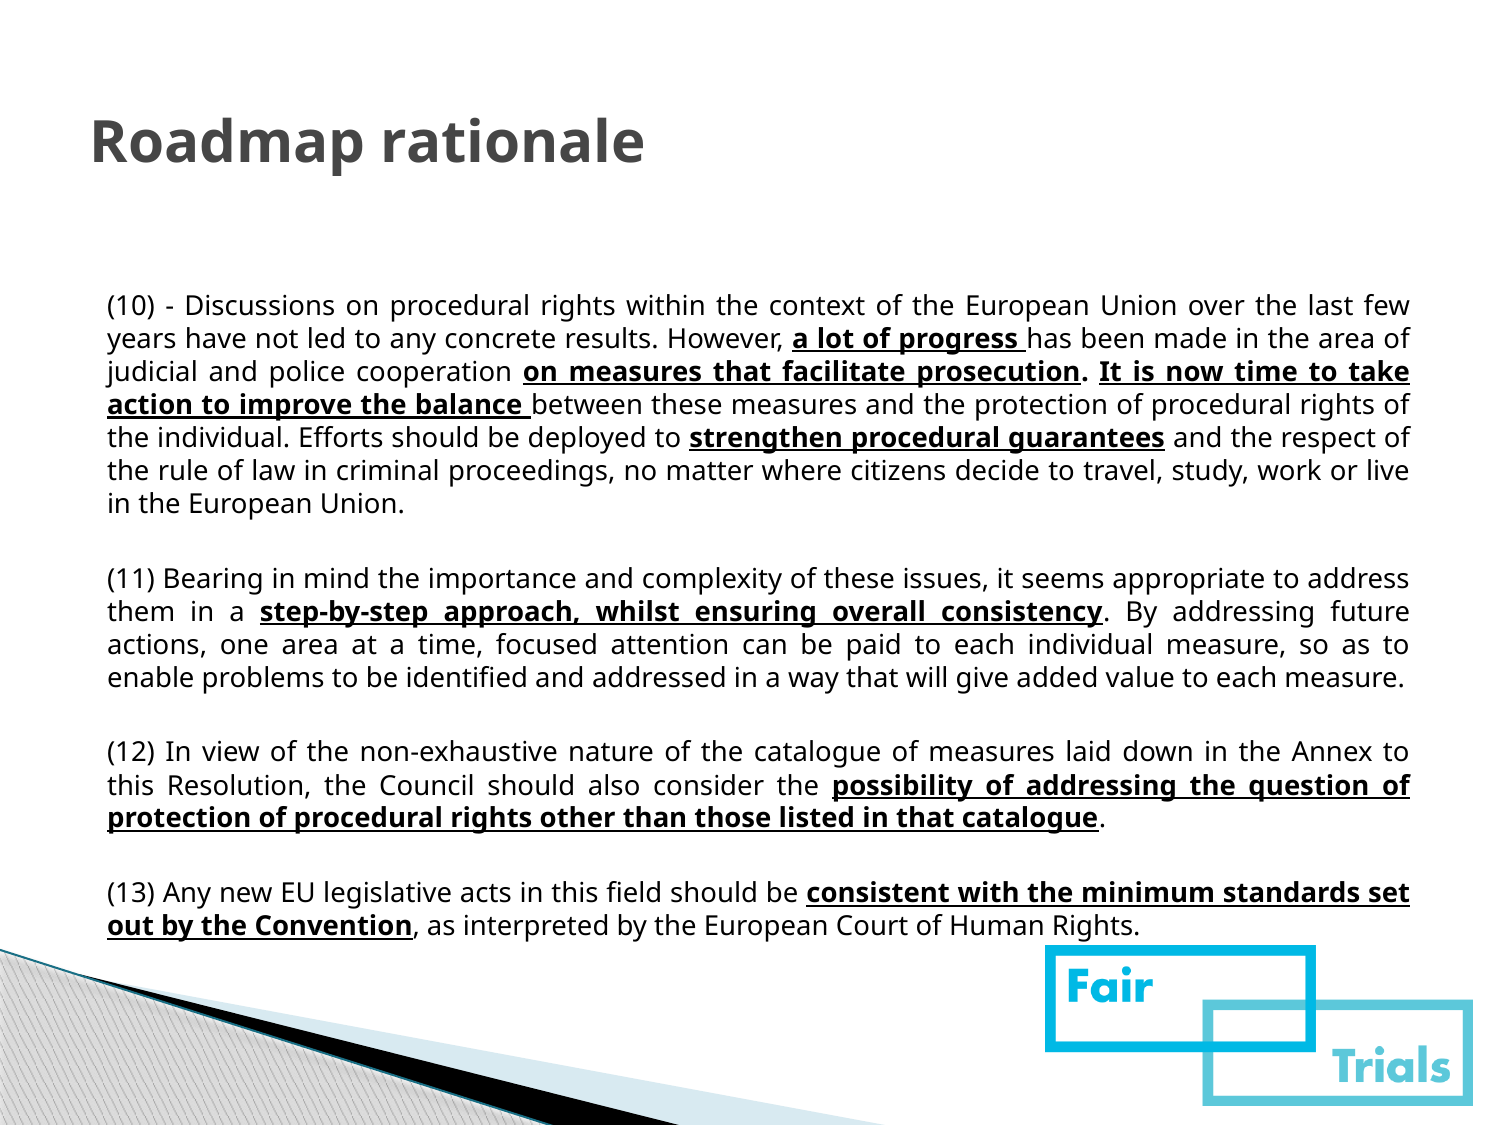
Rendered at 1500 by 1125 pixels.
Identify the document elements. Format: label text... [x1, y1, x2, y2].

list (10) - Discussions on procedural rights within the context of the European Union over the last few years have not led to any concrete results. However, a lot of progress has been made in the area of judicial and police cooperation on measures that facilitate prosecution. It is now time to take action to improve the balance between these measures and the protection of procedural rights of the individual. Efforts should be deployed to strengthen procedural guarantees and the respect of the rule of law in criminal proceedings, no matter where citizens decide to travel, study, work or live in the European Union. (11) Bearing in mind the importance and complexity of these issues, it seems appropriate to address them in a step-by-step approach, whilst ensuring overall consistency. By addressing future actions, one area at a time, focused attention can be paid to each individual measure, so as to enable problems to be identified and addressed in a way that will give added value to each measure. (12) In view of the non-exhaustive nature of the catalogue of measures laid down in the Annex to this Resolution, the Council should also consider the possibility of addressing the question of protection of procedural rights other than those listed in that catalogue. (13) Any new EU legislative acts in this field should be consistent with the minimum standards set out by the Convention, as interpreted by the European Court of Human Rights. [75, 243, 1425, 986]
title Roadmap rationale [75, 45, 1425, 233]
picture [1045, 944, 1473, 1107]
picture [1056, 956, 1305, 1041]
